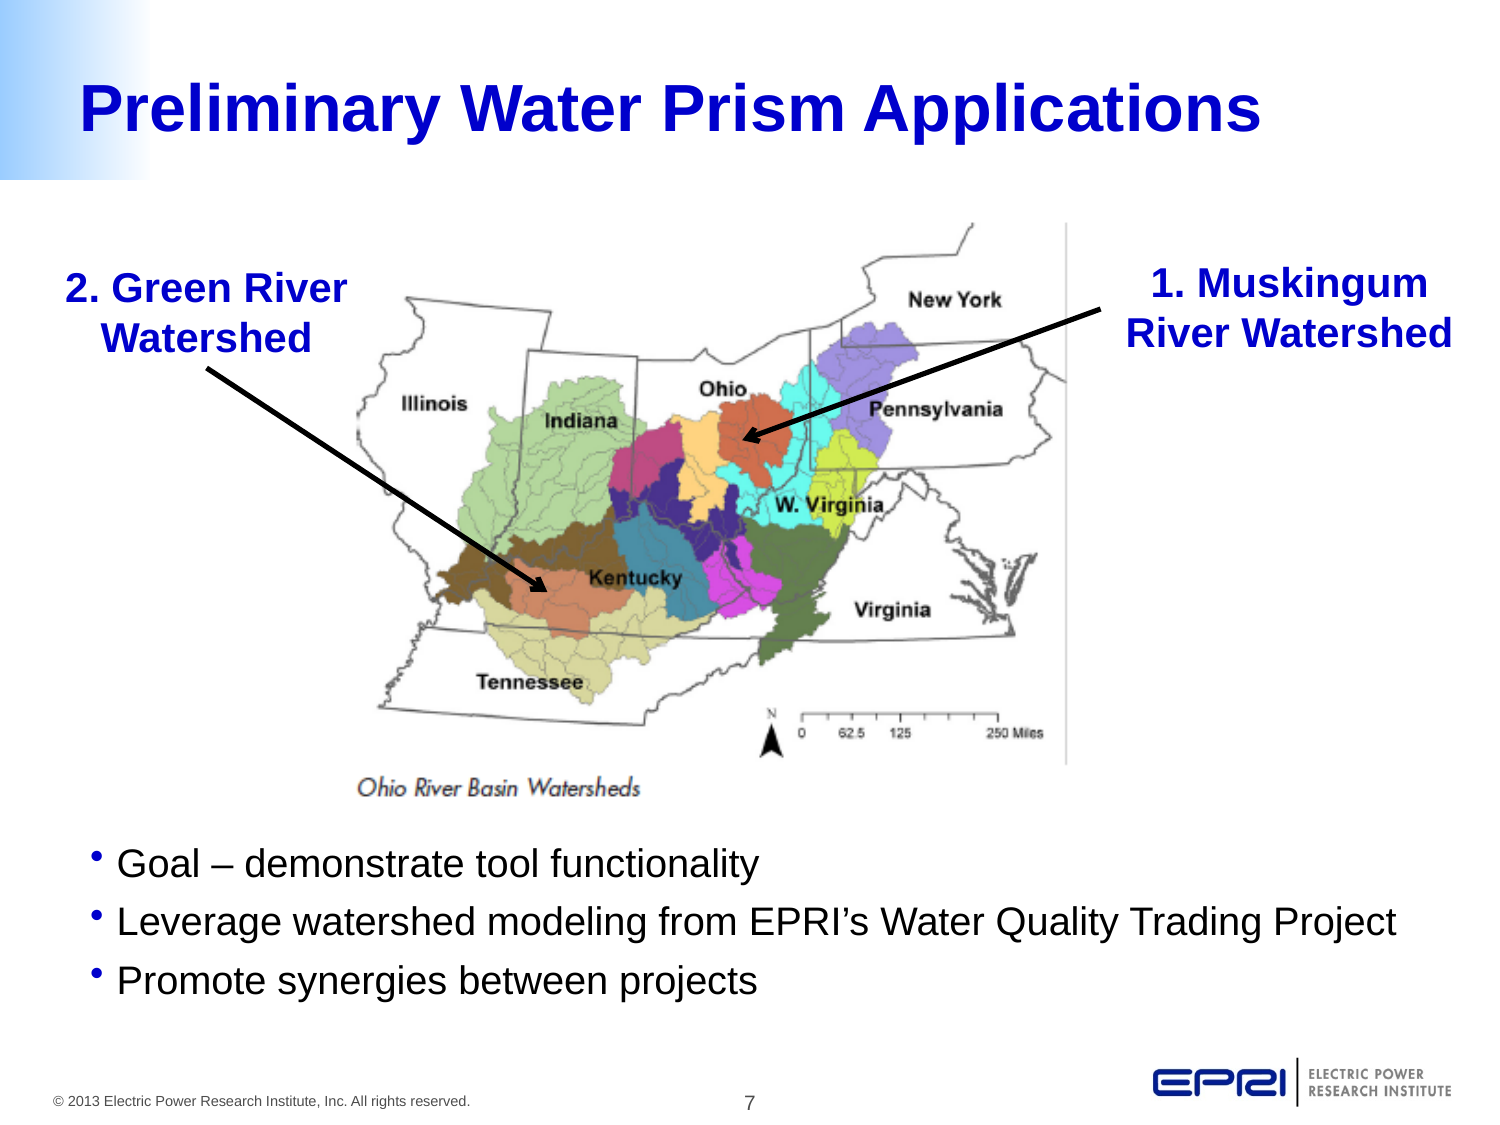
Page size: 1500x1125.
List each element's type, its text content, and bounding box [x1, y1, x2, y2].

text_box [46, 212, 1477, 817]
picture [1151, 1057, 1452, 1107]
list Goal – demonstrate tool functionality Leverage watershed modeling from EPRI’s Water Quality Trading Project Promote synergies between projects [74, 829, 1425, 1043]
title Preliminary Water Prism Applications [63, 54, 1414, 156]
